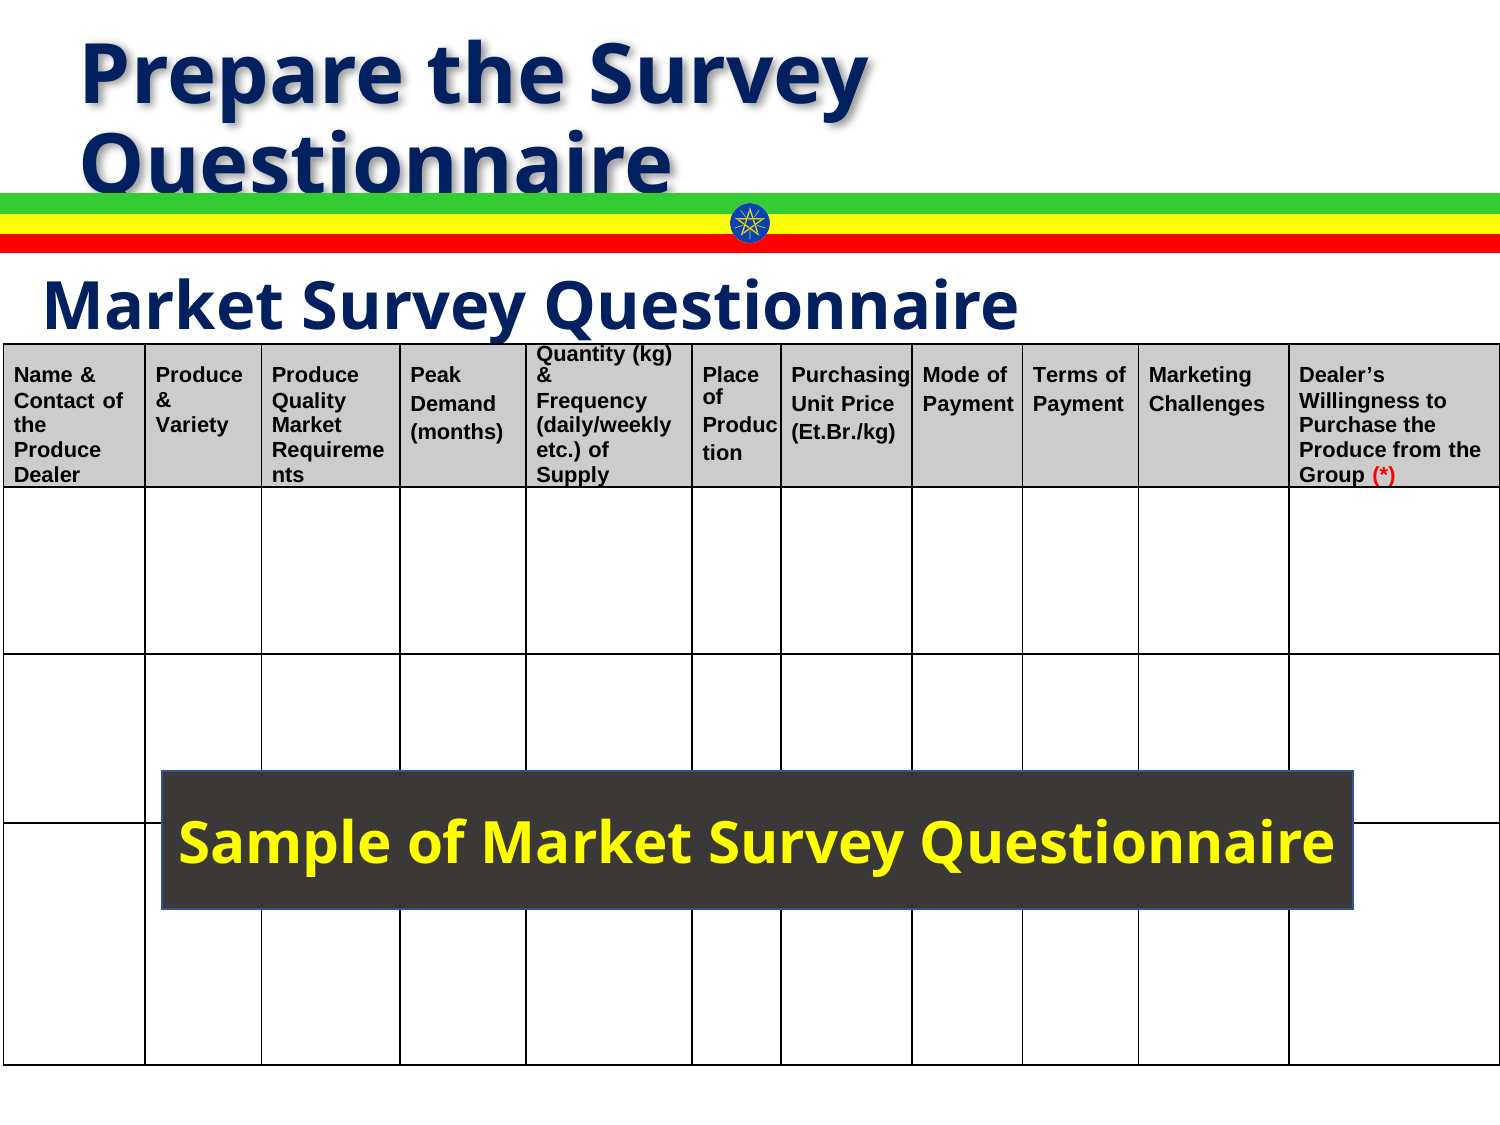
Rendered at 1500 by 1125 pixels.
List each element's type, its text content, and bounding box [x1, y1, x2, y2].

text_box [0, 202, 1500, 244]
table_cell [913, 655, 1022, 770]
table_header Marketing Challenges [1139, 345, 1288, 486]
table_cell [782, 655, 911, 770]
table_cell [1139, 655, 1288, 770]
table_cell [146, 824, 261, 1064]
table_cell [913, 910, 1022, 1064]
table_cell [262, 488, 399, 653]
table_cell [4, 488, 144, 653]
table_cell [1023, 655, 1138, 770]
table_cell [401, 488, 525, 653]
table_cell [693, 488, 780, 653]
table_cell [262, 910, 399, 1064]
table_cell [401, 910, 525, 1064]
table_header Dealer’s Willingness to Purchase the Produce from the Group (*) [1290, 345, 1499, 486]
table_cell [527, 910, 691, 1064]
table_header Peak Demand (months) [401, 345, 525, 486]
table_header Produce Quality Market Requirements [262, 345, 399, 486]
table_cell [146, 655, 261, 822]
table_cell [527, 655, 691, 770]
table_cell [1290, 488, 1499, 653]
table_cell [401, 655, 525, 770]
text_box Prepare the Survey Questionnaire [64, 12, 1449, 193]
table_cell [527, 488, 691, 653]
table_header Produce & Variety [146, 345, 261, 486]
table_cell [146, 488, 261, 653]
table_header Purchasing Unit Price (Et.Br./kg) [782, 345, 911, 486]
table_cell [693, 910, 780, 1064]
table_header Name & Contact of the Produce Dealer [4, 345, 144, 486]
text_box Market Survey Questionnaire [26, 255, 1202, 343]
table_cell [4, 655, 144, 822]
table_cell [782, 488, 911, 653]
table_cell [262, 655, 399, 770]
table_cell [782, 910, 911, 1064]
text_box Sample of Market Survey Questionnaire [161, 770, 1354, 910]
table_cell [913, 488, 1022, 653]
table_header Mode of Payment [913, 345, 1022, 486]
table_cell [4, 824, 144, 1064]
table_header Place of Production [693, 345, 780, 486]
table_cell [1023, 488, 1138, 653]
table_cell [1023, 910, 1138, 1064]
table_header Quantity (kg) & Frequency (daily/weekly etc.) of Supply [527, 345, 691, 486]
table_header Terms of Payment [1023, 345, 1138, 486]
table_cell [1290, 655, 1499, 822]
table_cell [693, 655, 780, 770]
table_cell [1290, 824, 1499, 1064]
table_cell [1139, 910, 1288, 1064]
table_cell [1139, 488, 1288, 653]
